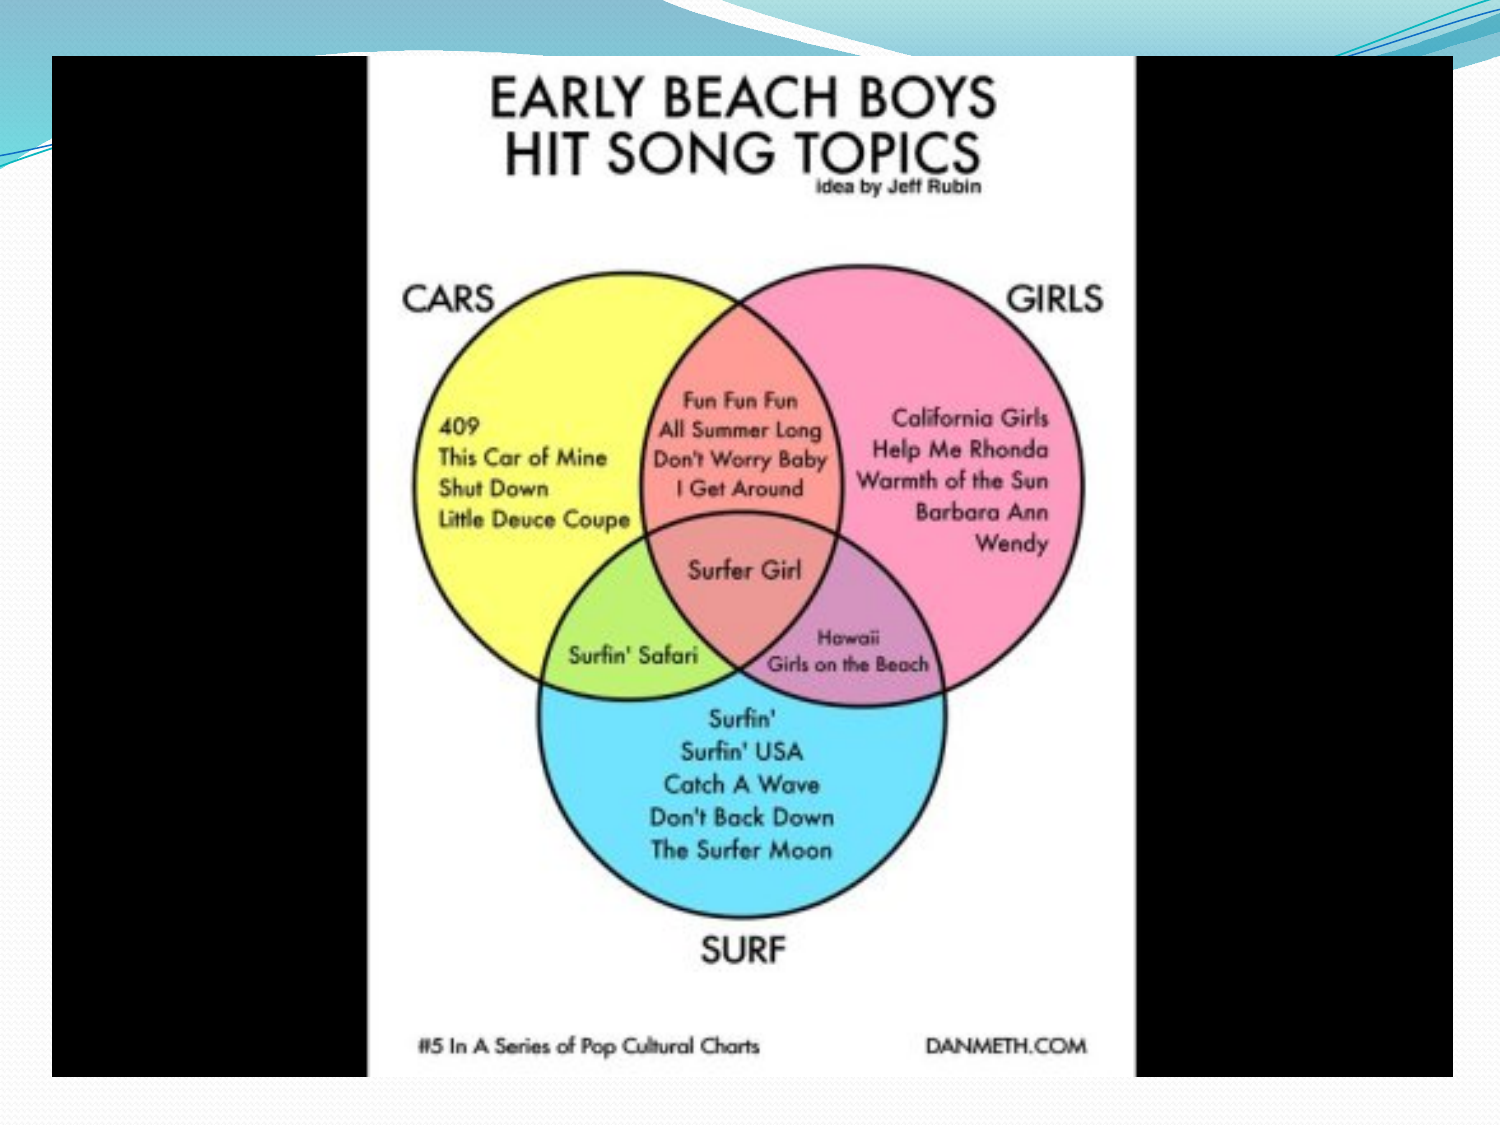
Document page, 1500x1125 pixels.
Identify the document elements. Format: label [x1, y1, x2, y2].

picture [51, 55, 1453, 1078]
